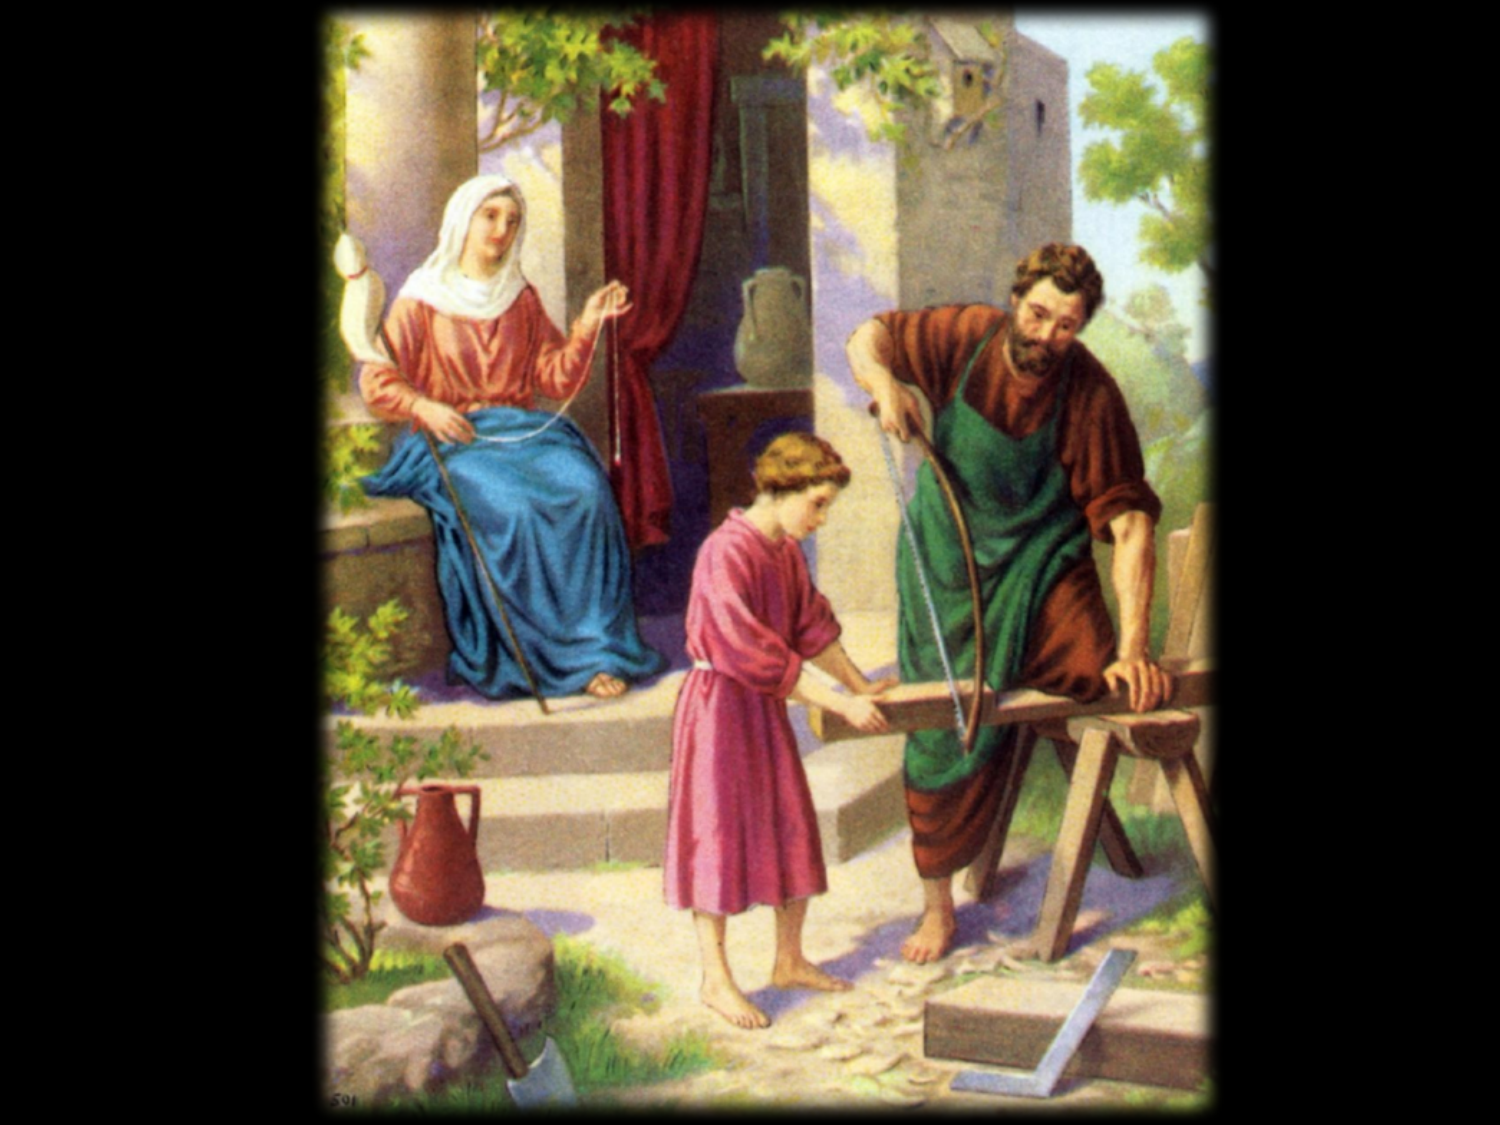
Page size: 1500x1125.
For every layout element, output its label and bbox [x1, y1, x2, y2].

picture [311, 0, 1224, 1125]
